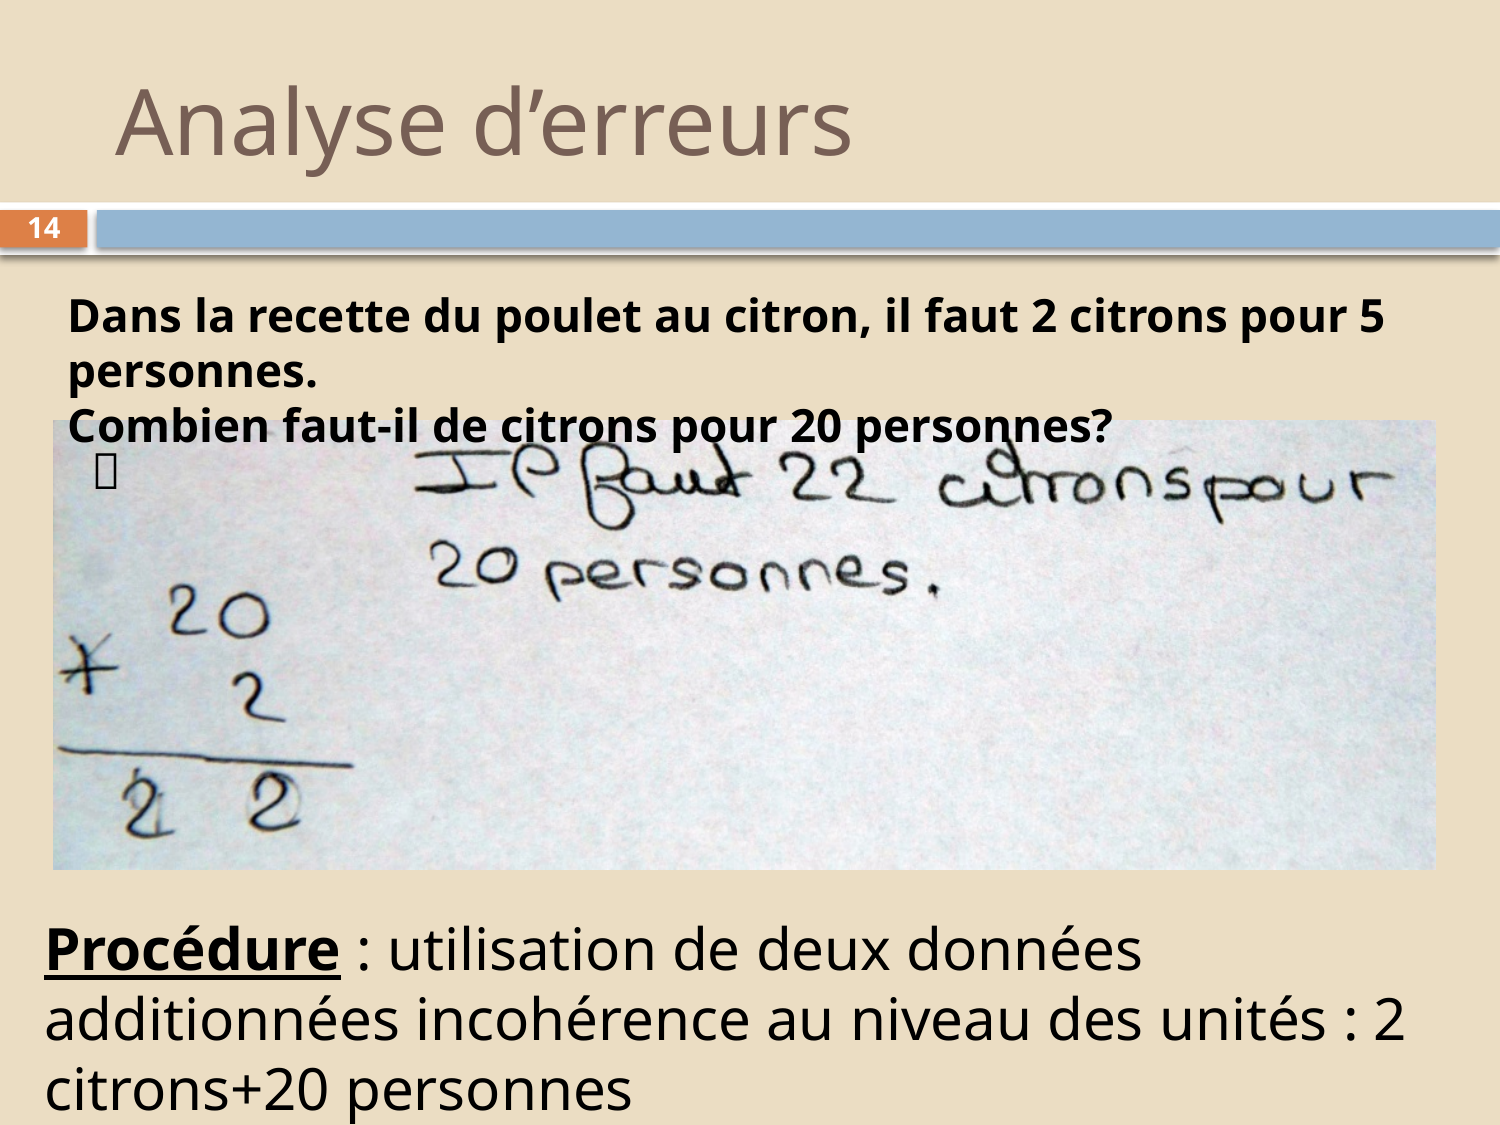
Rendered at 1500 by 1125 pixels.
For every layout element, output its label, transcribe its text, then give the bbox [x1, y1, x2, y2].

slide_number 14 [0, 208, 88, 249]
text_box Procédure : utilisation de deux données additionnées incohérence au niveau des unités : 2 citrons+20 personnes [29, 905, 1438, 1125]
title Analyse d’erreurs [100, 37, 1438, 200]
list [52, 420, 1436, 870]
text_box Dans la recette du poulet au citron, il faut 2 citrons pour 5 personnes. Combien faut-il de citrons pour 20 personnes? [53, 278, 1436, 420]
